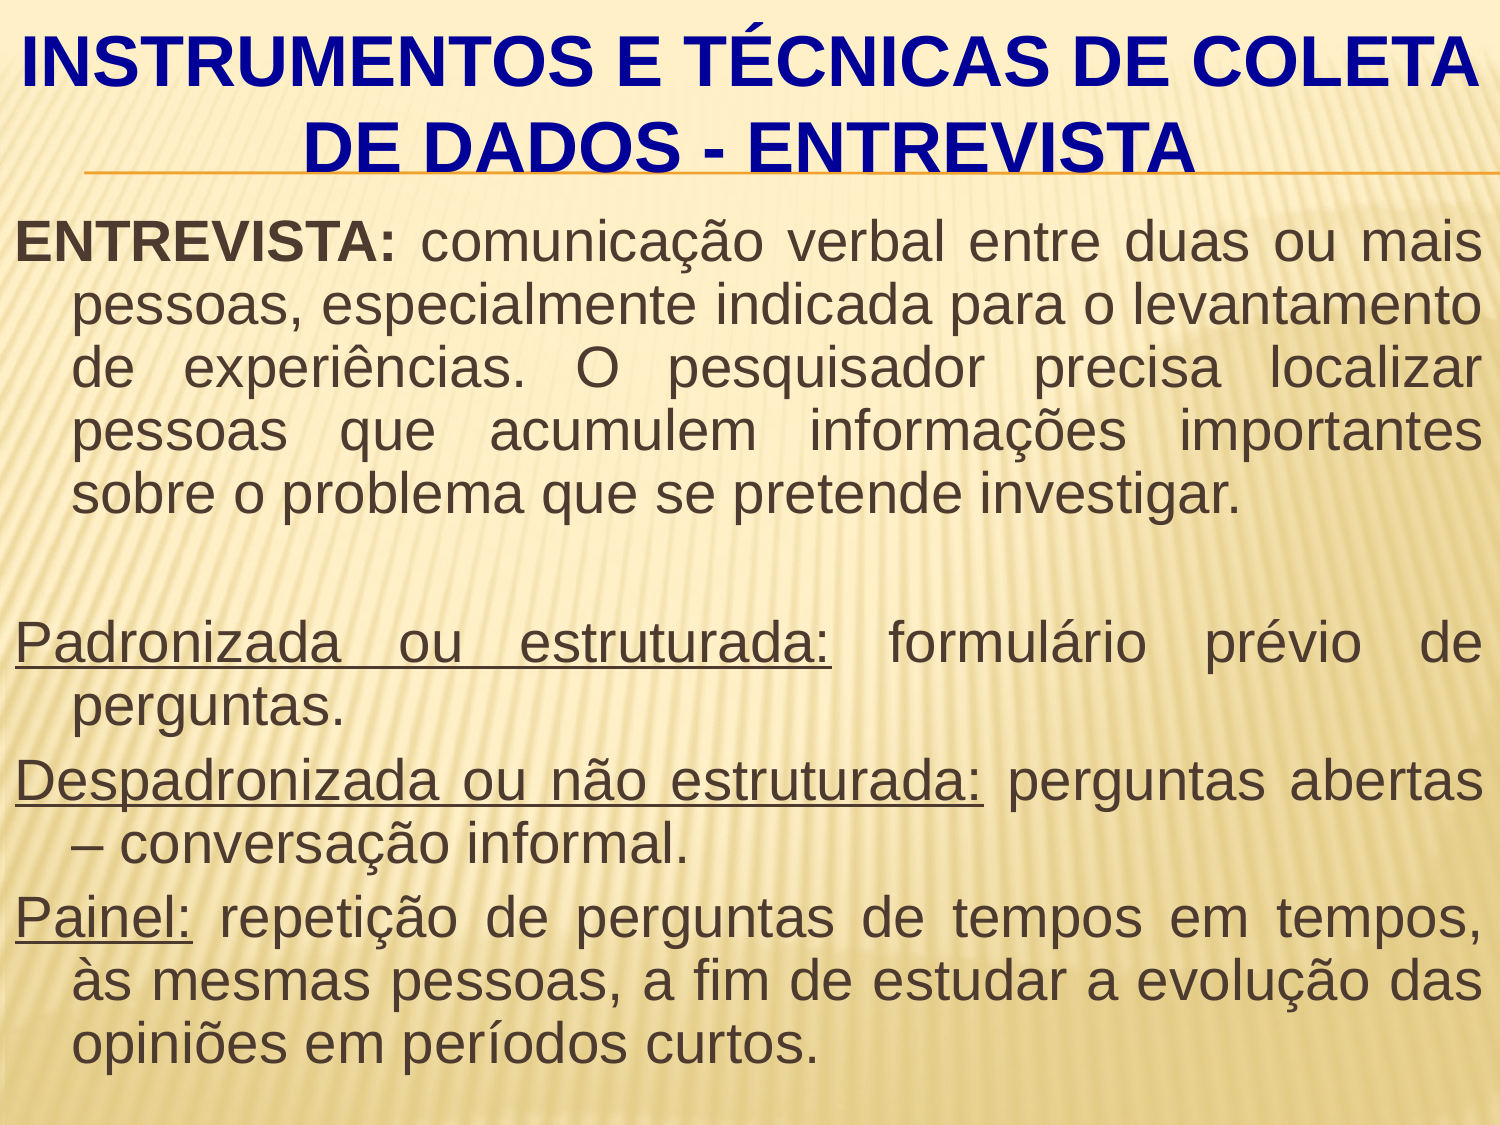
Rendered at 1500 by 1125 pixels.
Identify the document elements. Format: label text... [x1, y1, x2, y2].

title INSTRUMENTOS E TÉCNICAS DE COLETA DE DADOS - ENTREVISTA [0, 7, 1500, 195]
list ENTREVISTA: comunicação verbal entre duas ou mais pessoas, especialmente indicada para o levantamento de experiências. O pesquisador precisa localizar pessoas que acumulem informações importantes sobre o problema que se pretende investigar. Padronizada ou estruturada: formulário prévio de perguntas. Despadronizada ou não estruturada: perguntas abertas – conversação informal. Painel: repetição de perguntas de tempos em tempos, às mesmas pessoas, a fim de estudar a evolução das opiniões em períodos curtos. [0, 203, 1500, 879]
